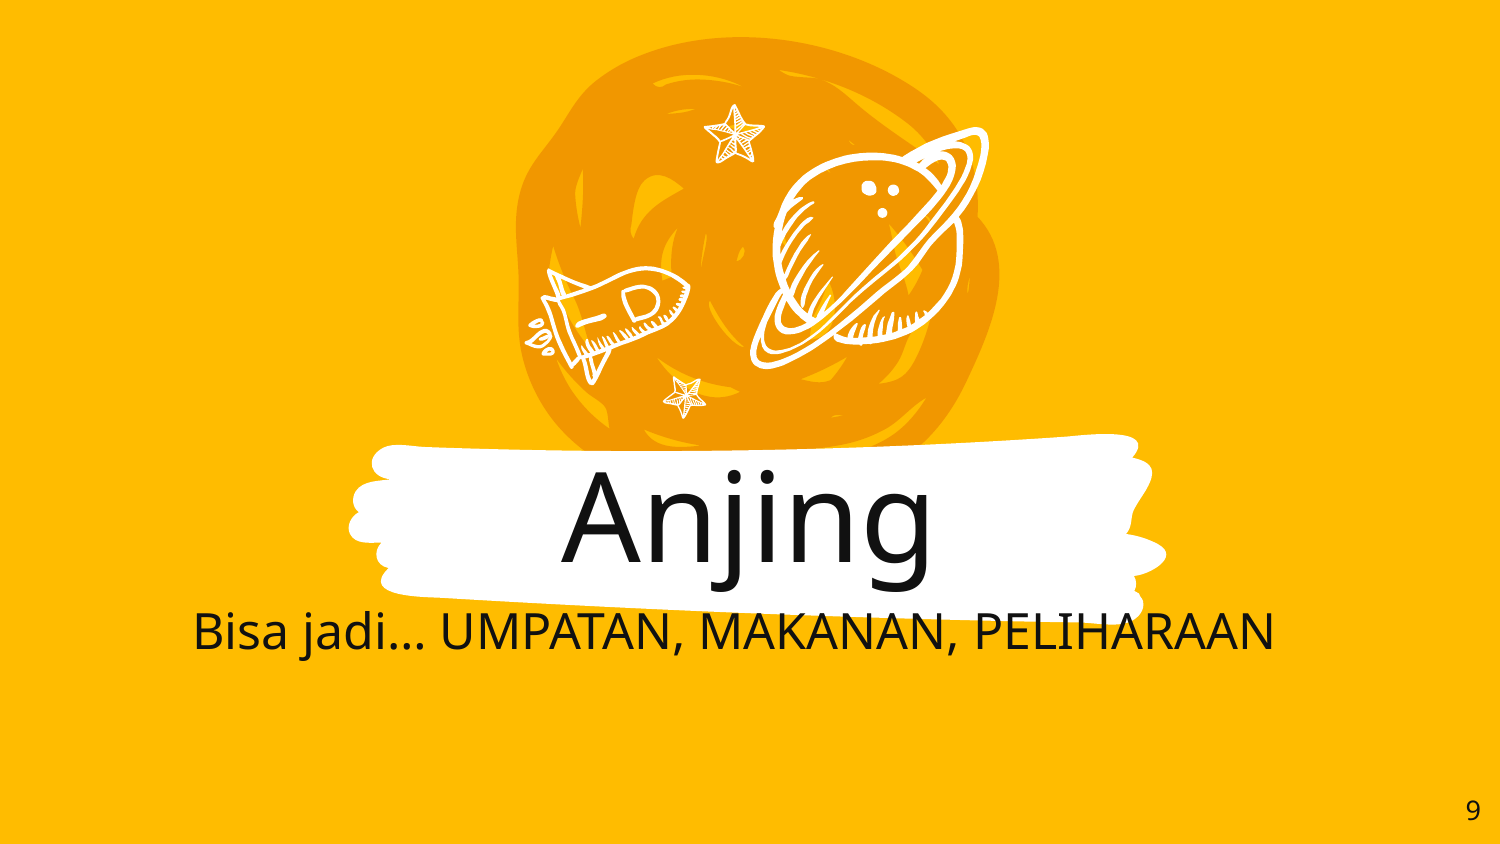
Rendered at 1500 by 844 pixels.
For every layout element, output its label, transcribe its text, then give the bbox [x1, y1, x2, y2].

text_box [540, 266, 691, 386]
slide_number 9 [1391, 779, 1482, 844]
text_box [703, 104, 766, 164]
text_box [528, 318, 545, 329]
text_box [750, 127, 989, 370]
title Anjing [251, 397, 1249, 588]
text_box [662, 376, 707, 419]
subtitle Bisa jadi… UMPATAN, MAKANAN, PELIHARAAN [178, 599, 1291, 682]
text_box [524, 328, 555, 356]
text_box [515, 37, 1000, 397]
text_box [384, 588, 1143, 599]
